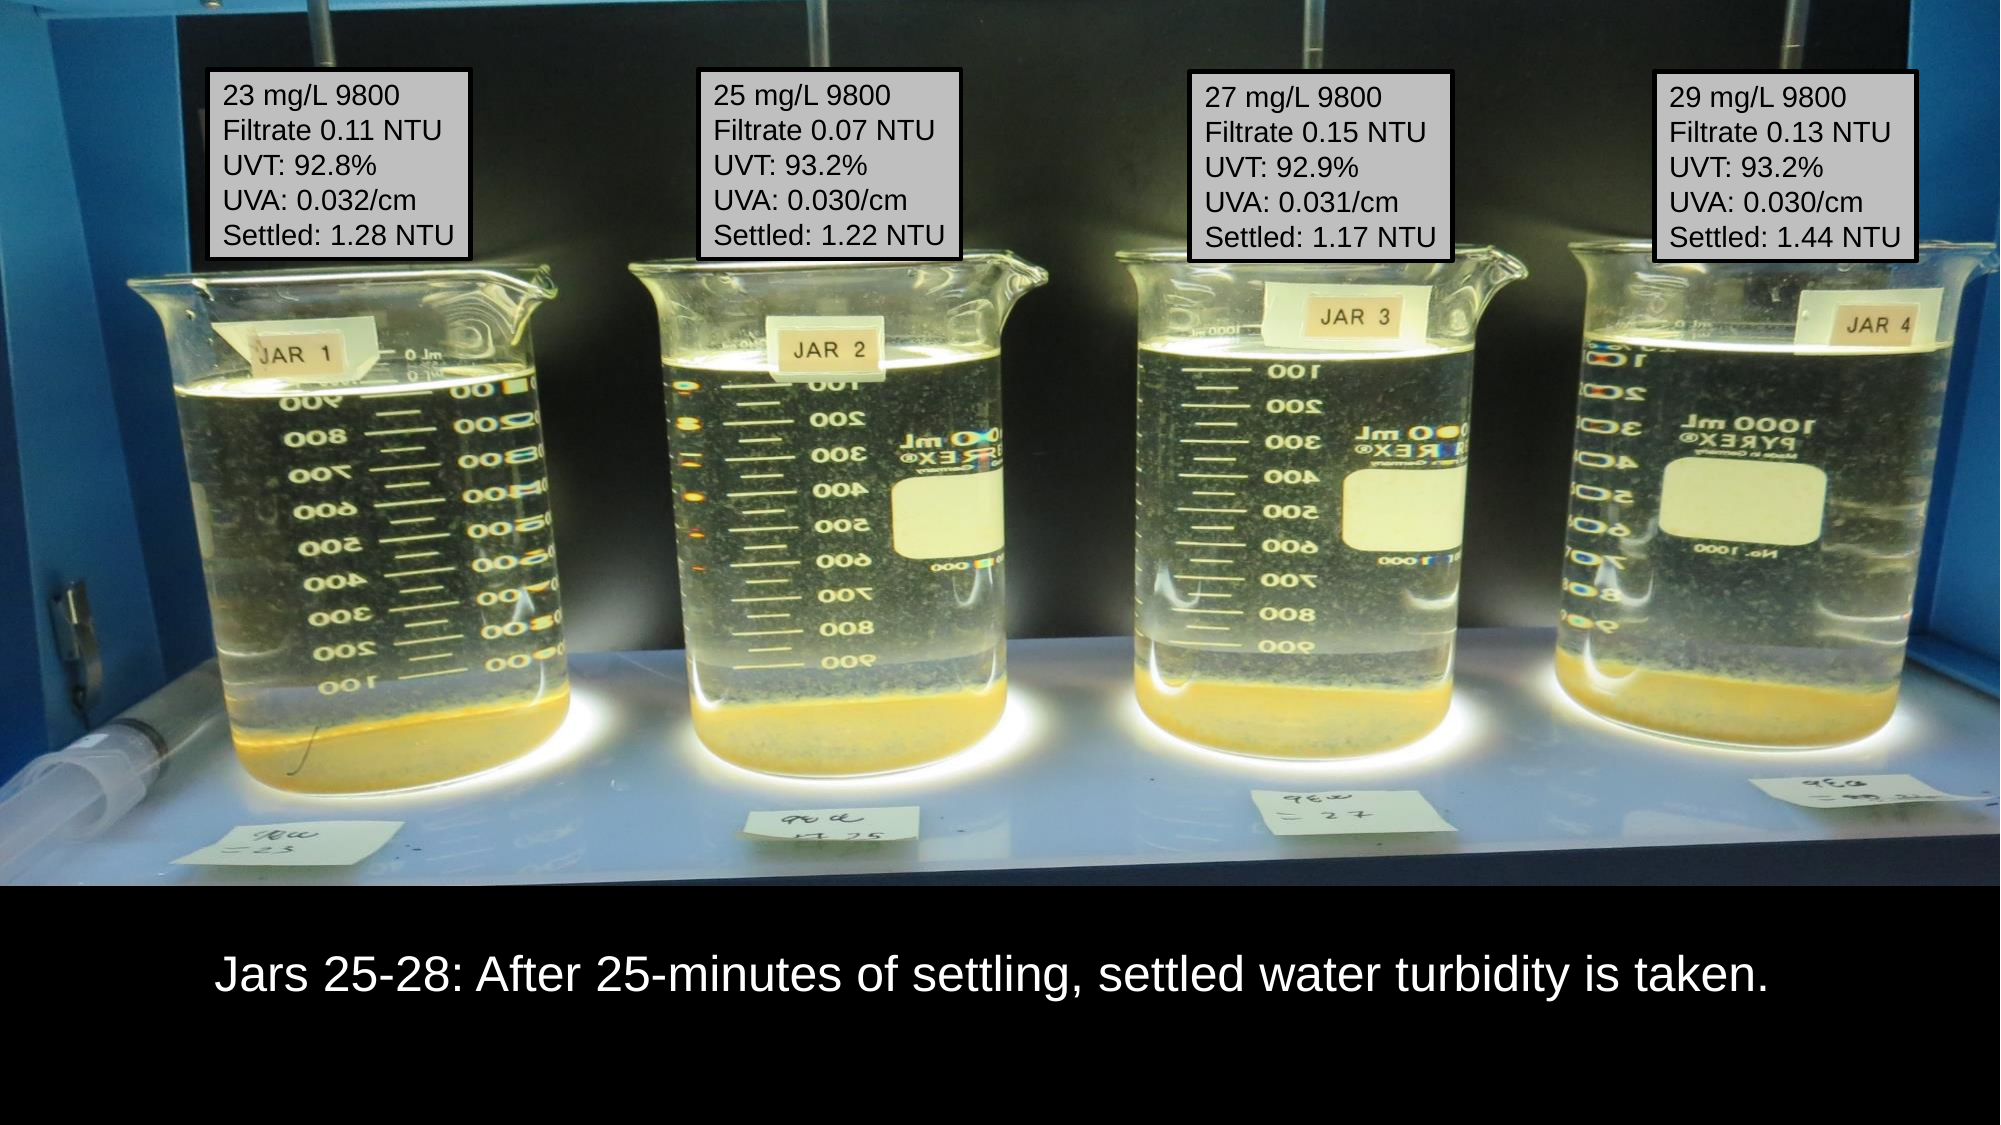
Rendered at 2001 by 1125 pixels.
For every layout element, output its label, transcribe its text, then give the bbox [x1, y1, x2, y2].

title Jars 25-28: After 25-minutes of settling, settled water turbidity is taken. [137, 907, 1863, 1043]
picture [0, 0, 2000, 886]
